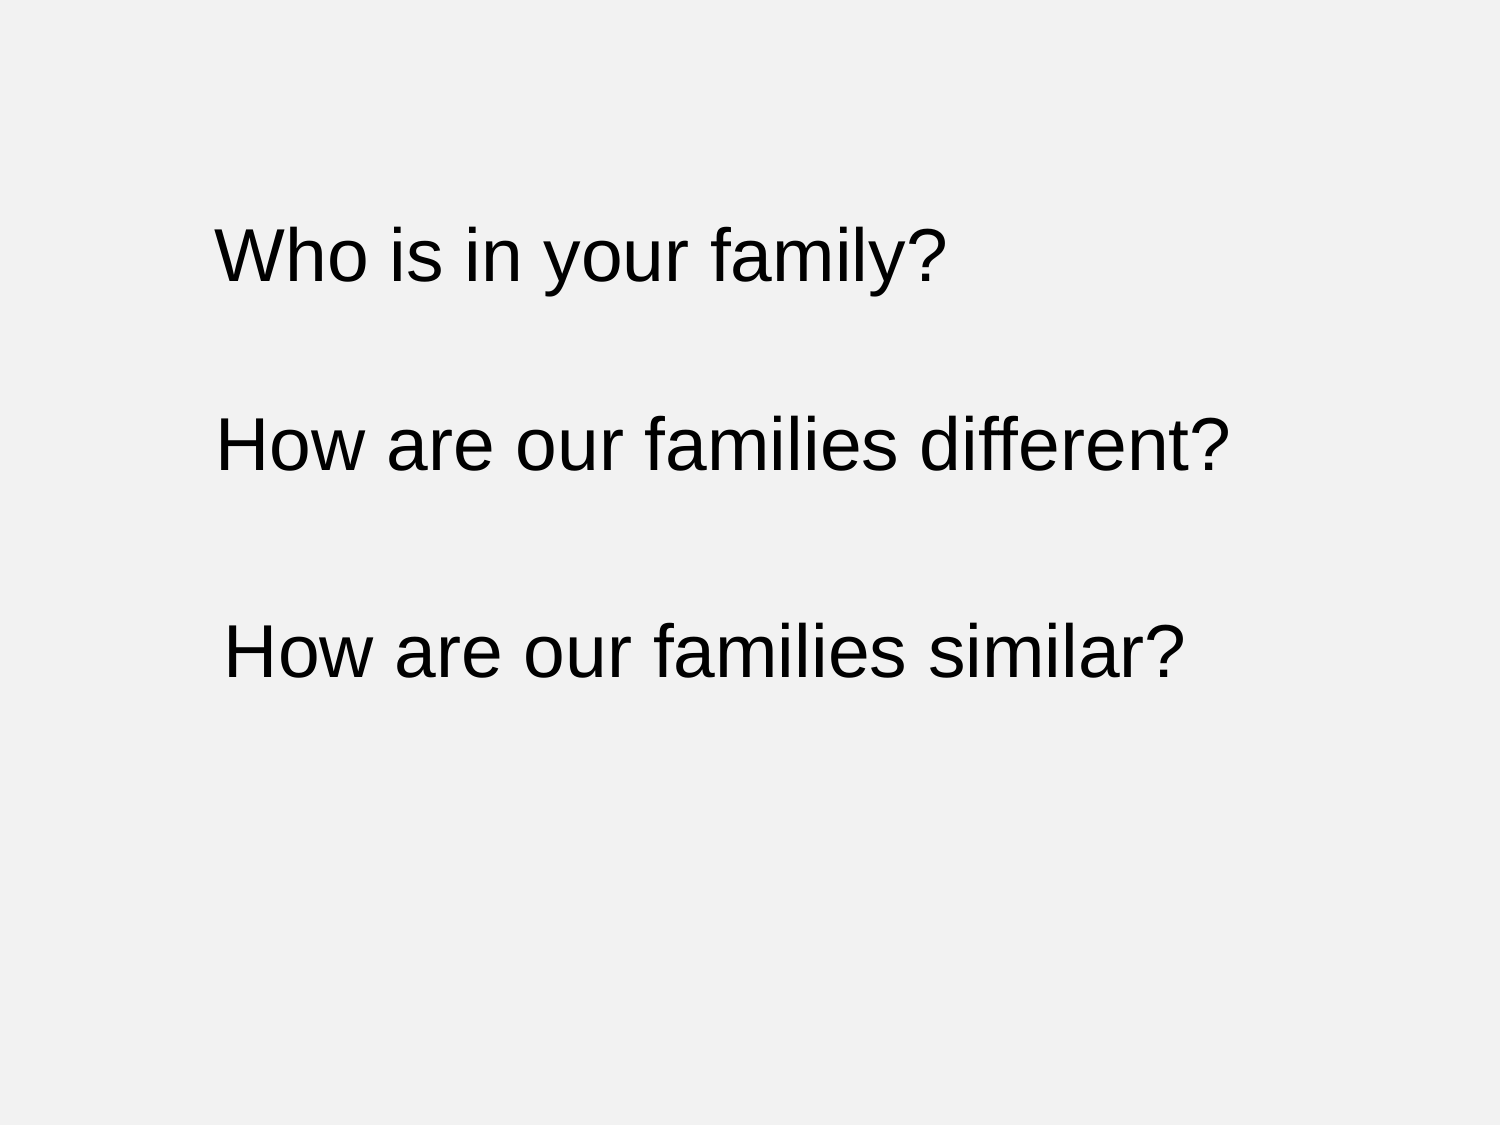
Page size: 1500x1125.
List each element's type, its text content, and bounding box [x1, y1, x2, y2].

text_box Who is in your family? [199, 199, 964, 305]
text_box How are our families different? [201, 388, 1248, 494]
text_box How are our families similar? [209, 595, 1203, 700]
